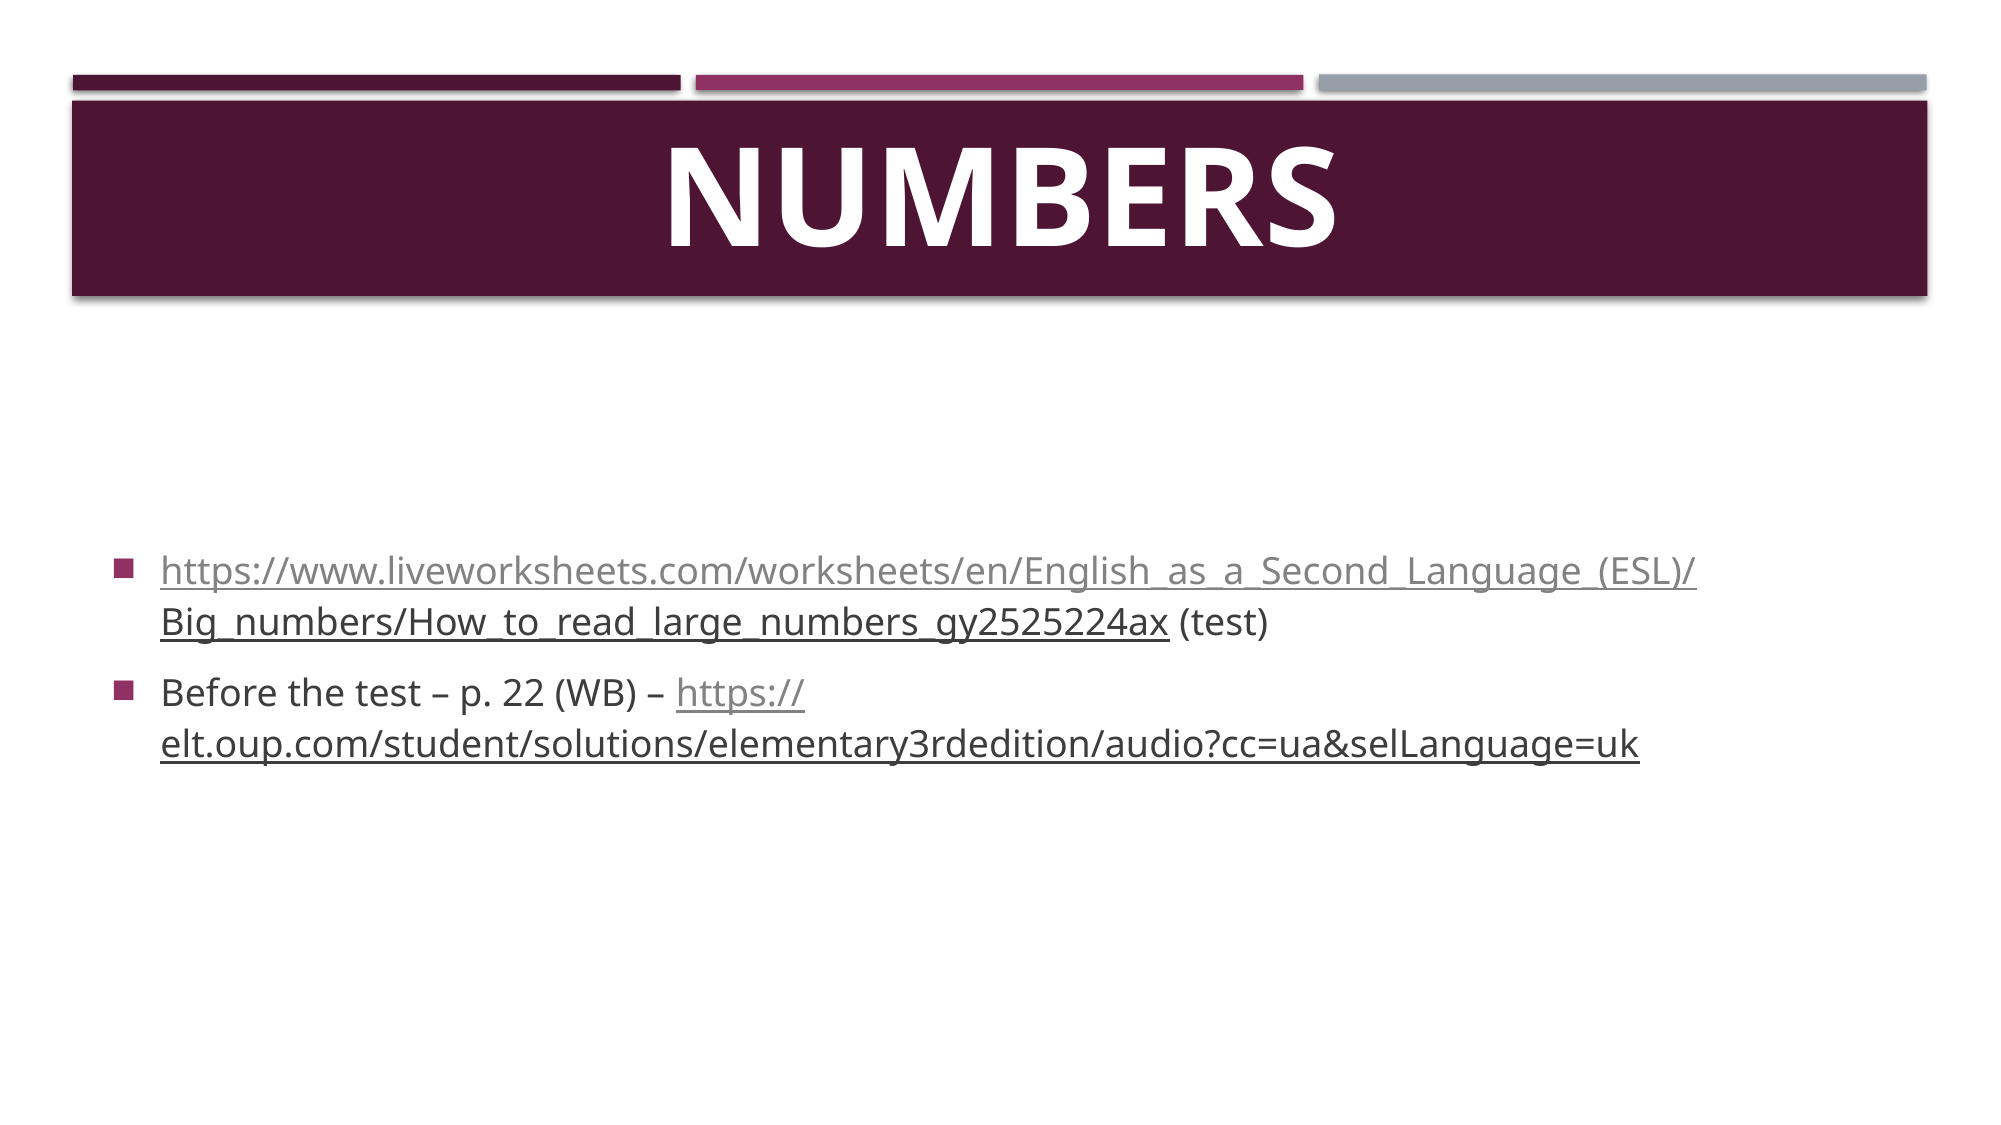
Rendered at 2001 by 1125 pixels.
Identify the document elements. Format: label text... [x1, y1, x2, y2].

list https://www.liveworksheets.com/worksheets/en/English_as_a_Second_Language_(ESL)/Big_numbers/How_to_read_large_numbers_gy2525224ax (test) Before the test – p. 22 (WB) – https://elt.oup.com/student/solutions/elementary3rdedition/audio?cc=ua&selLanguage=uk [95, 357, 1905, 962]
title NUMBERS [95, 115, 1905, 282]
